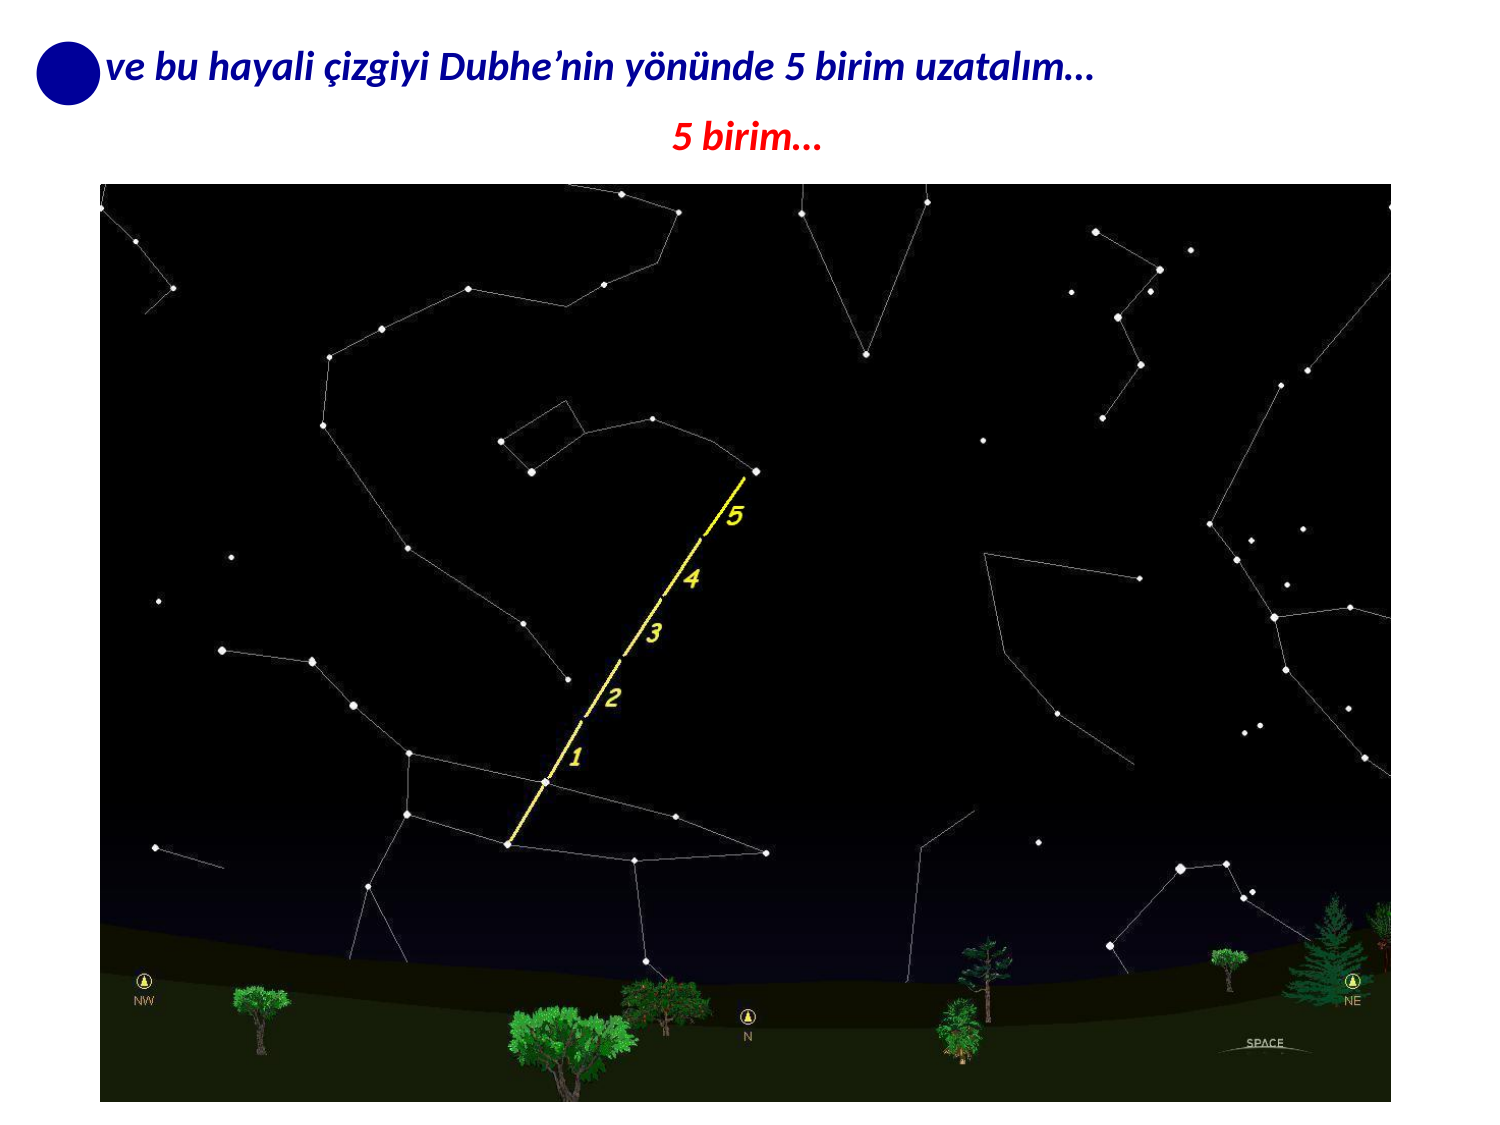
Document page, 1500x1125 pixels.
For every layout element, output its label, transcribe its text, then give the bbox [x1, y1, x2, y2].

text_box 5 birim… [29, 101, 1465, 167]
picture [100, 184, 1391, 1102]
text_box ve bu hayali çizgiyi Dubhe’nin yönünde 5 birim uzatalım… [17, 31, 1483, 96]
